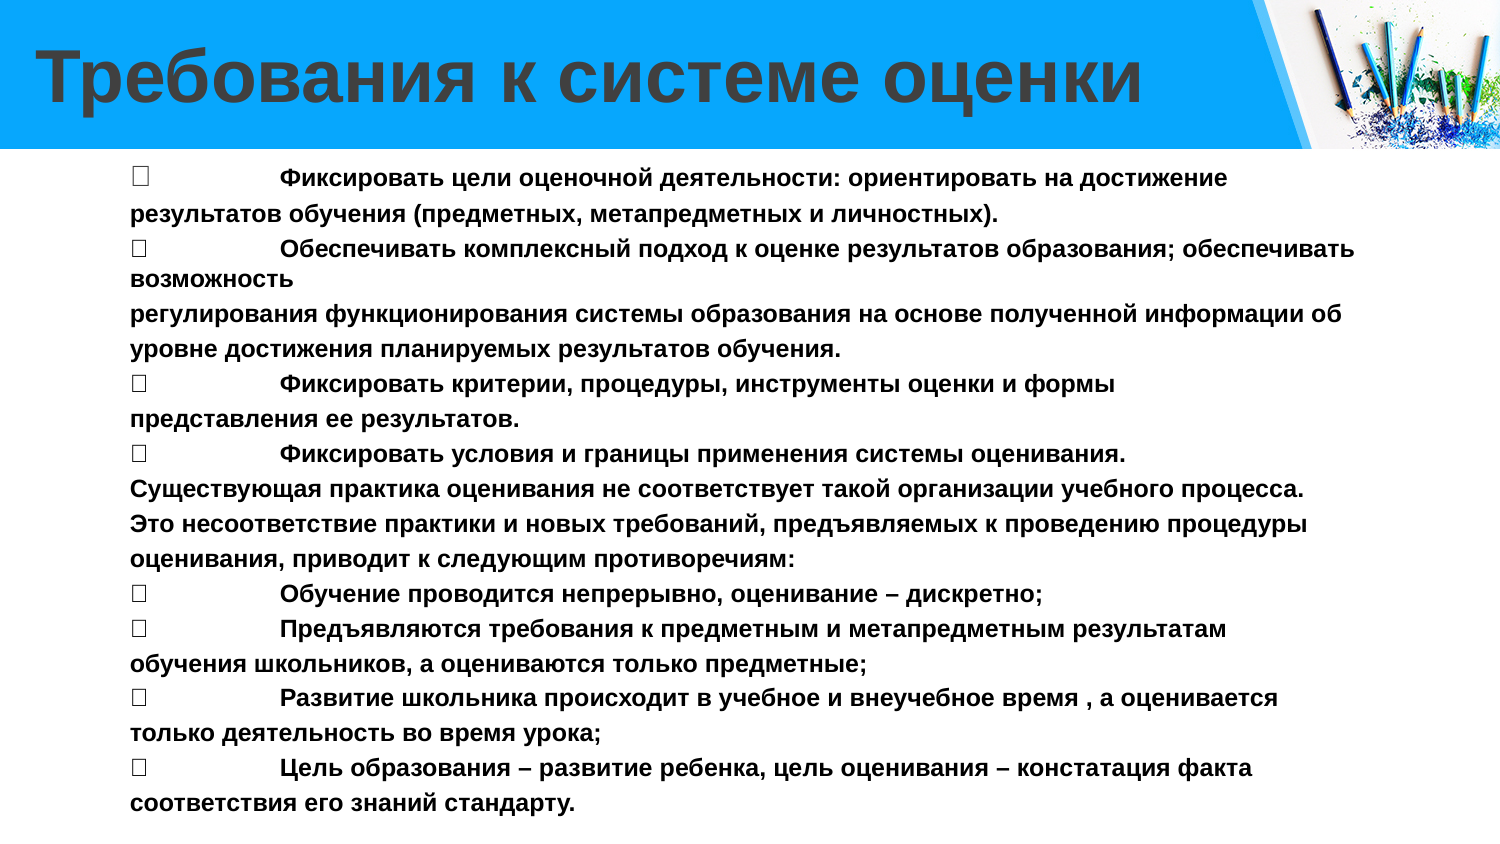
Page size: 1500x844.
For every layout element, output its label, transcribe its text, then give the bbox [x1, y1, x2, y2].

picture [0, 146, 1500, 844]
title Требования к системе оценки [0, 0, 1500, 146]
list  Фиксировать цели оценочной деятельности: ориентировать на достижение результатов обучения (предметных, метапредметных и личностных).  Обеспечивать комплексный подход к оценке результатов образования; обеспечивать возможность регулирования функционирования системы образования на основе полученной информации об уровне достижения планируемых результатов обучения.  Фиксировать критерии, процедуры, инструменты оценки и формы представления ее результатов.  Фиксировать условия и границы применения системы оценивания. Существующая практика оценивания не соответствует такой организации учебного процесса. Это несоответствие практики и новых требований, предъявляемых к проведению процедуры оценивания, приводит к следующим противоречиям:  Обучение проводится непрерывно, оценивание – дискретно;  Предъявляются требования к предметным и метапредметным результатам обучения школьников, а оцениваются только предметные;  Развитие школьника происходит в учебное и внеучебное время , а оценивается только деятельность во время урока;  Цель образования – развитие ребенка, цель оценивания – констатация факта соответствия его знаний стандарту. [64, 150, 1459, 642]
